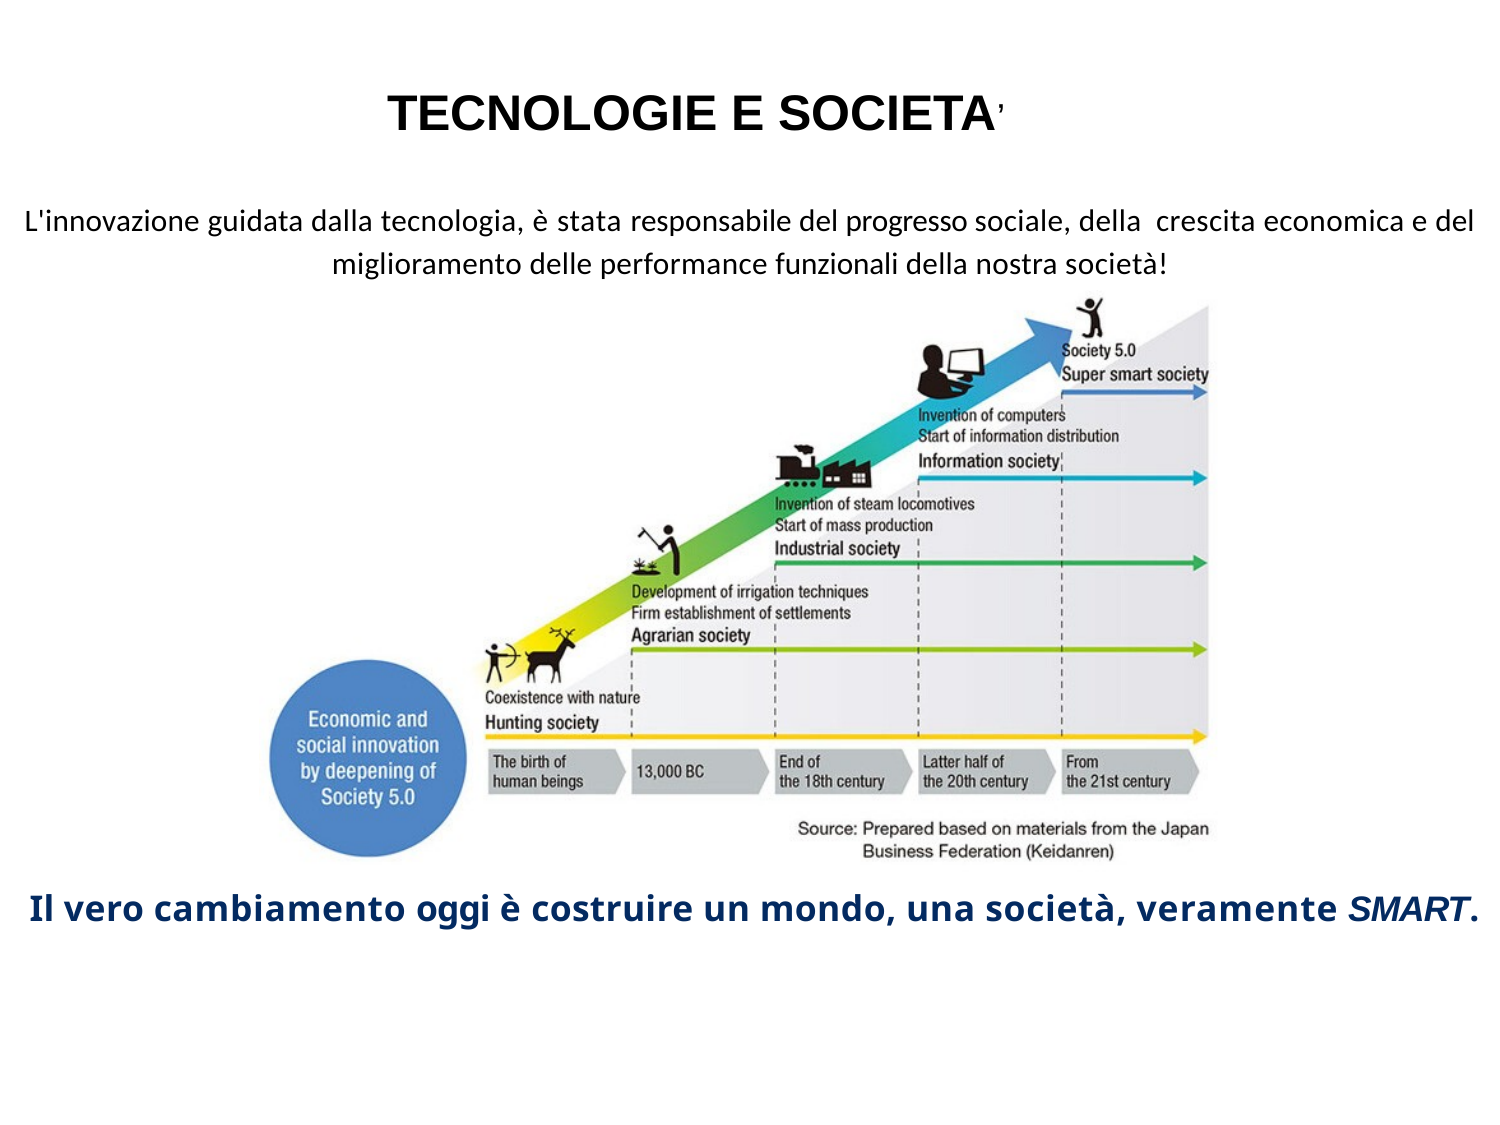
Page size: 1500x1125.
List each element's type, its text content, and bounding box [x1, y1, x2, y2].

text_box [259, 332, 1218, 872]
title L'innovazione guidata dalla tecnologia, è stata responsabile del progresso sociale, della crescita economica e del miglioramento delle performance funzionali della nostra società! [19, 141, 1481, 332]
text_box Il vero cambiamento oggi è costruire un mondo, una società, veramente SMART. [28, 884, 1485, 929]
text_box TECNOLOGIE E SOCIETA’ [372, 73, 1021, 148]
